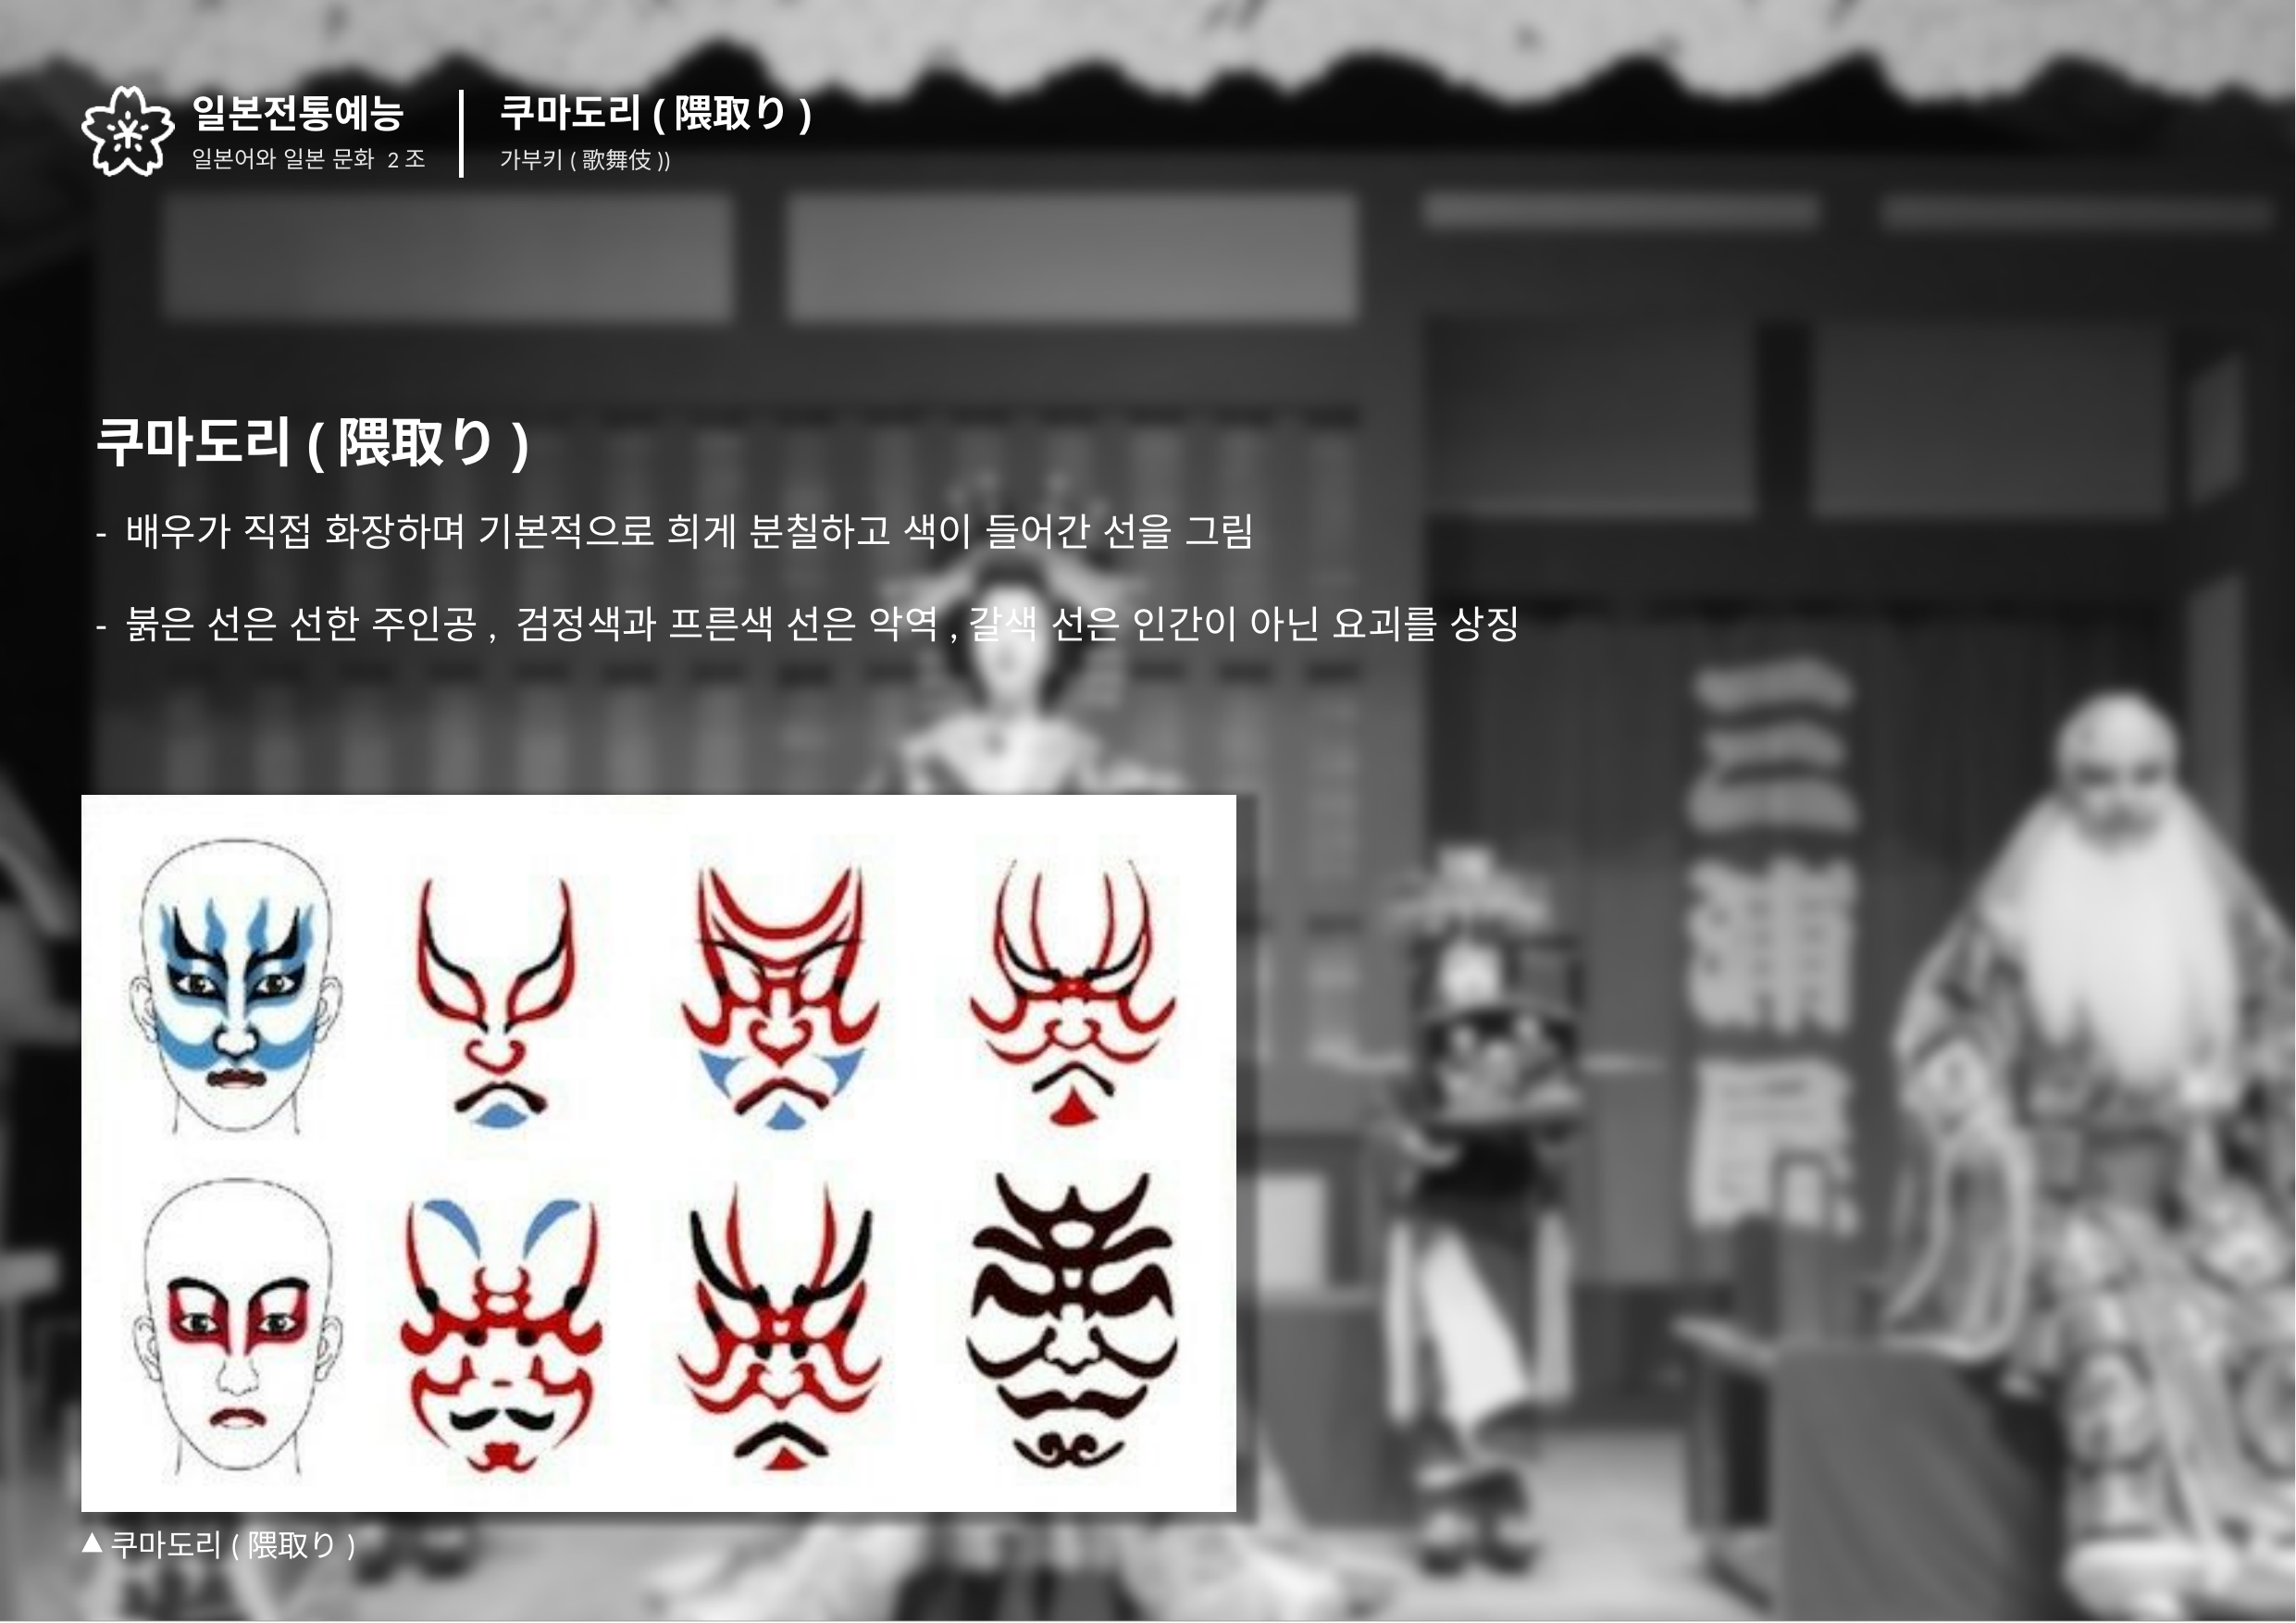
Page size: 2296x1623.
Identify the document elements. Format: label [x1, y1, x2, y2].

picture [0, 0, 2296, 1623]
text_box [81, 795, 1236, 1570]
text_box [81, 81, 1635, 181]
